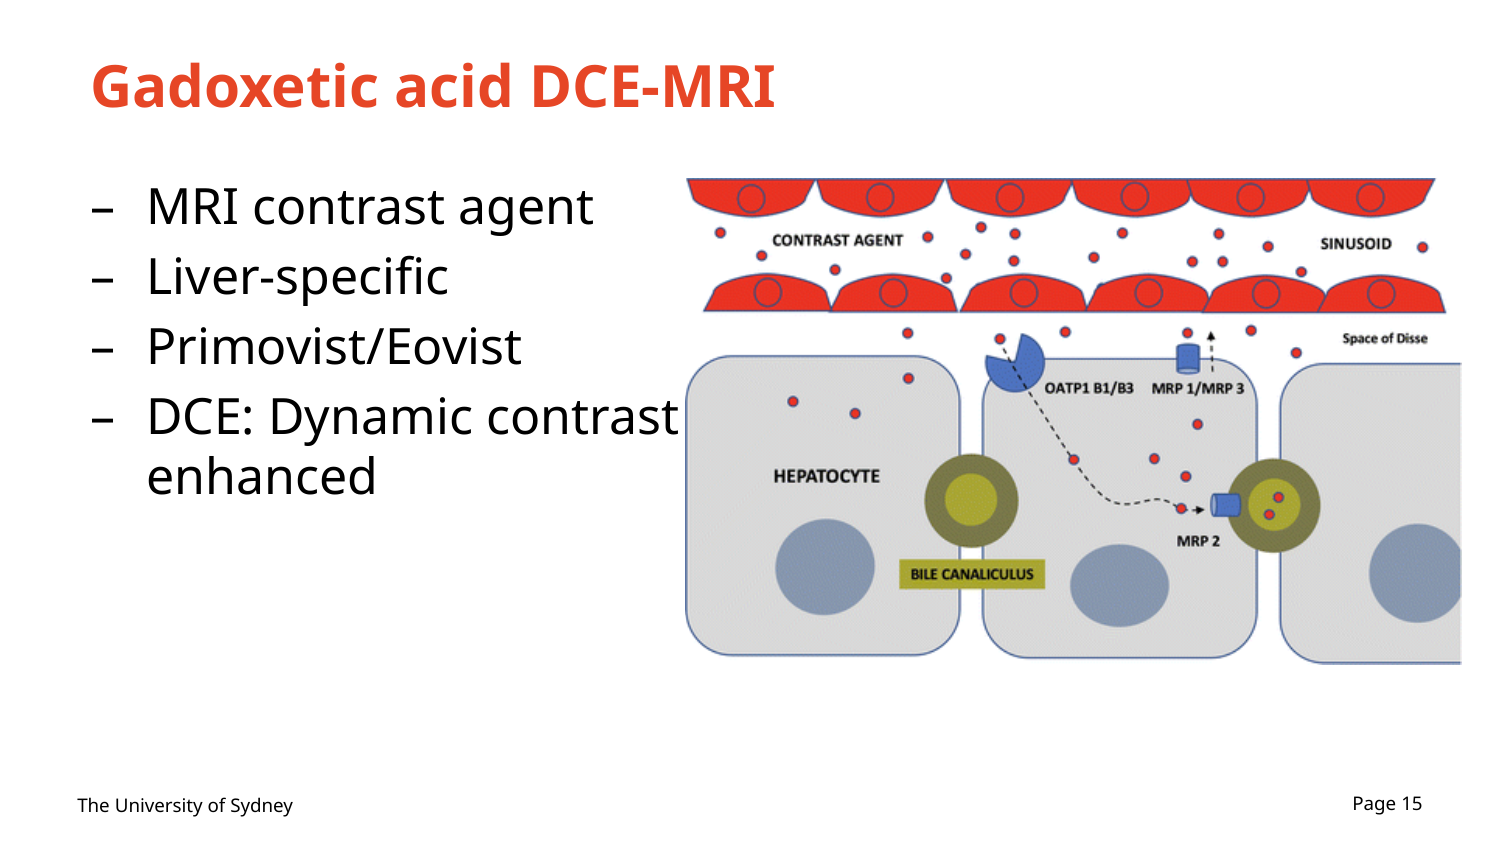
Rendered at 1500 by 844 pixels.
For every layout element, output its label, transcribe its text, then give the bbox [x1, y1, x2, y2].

picture [685, 178, 1462, 665]
list MRI contrast agent Liver-specific Primovist/Eovist DCE: Dynamic contrast enhanced [75, 167, 738, 725]
title Gadoxetic acid DCE-MRI [75, 14, 1425, 155]
